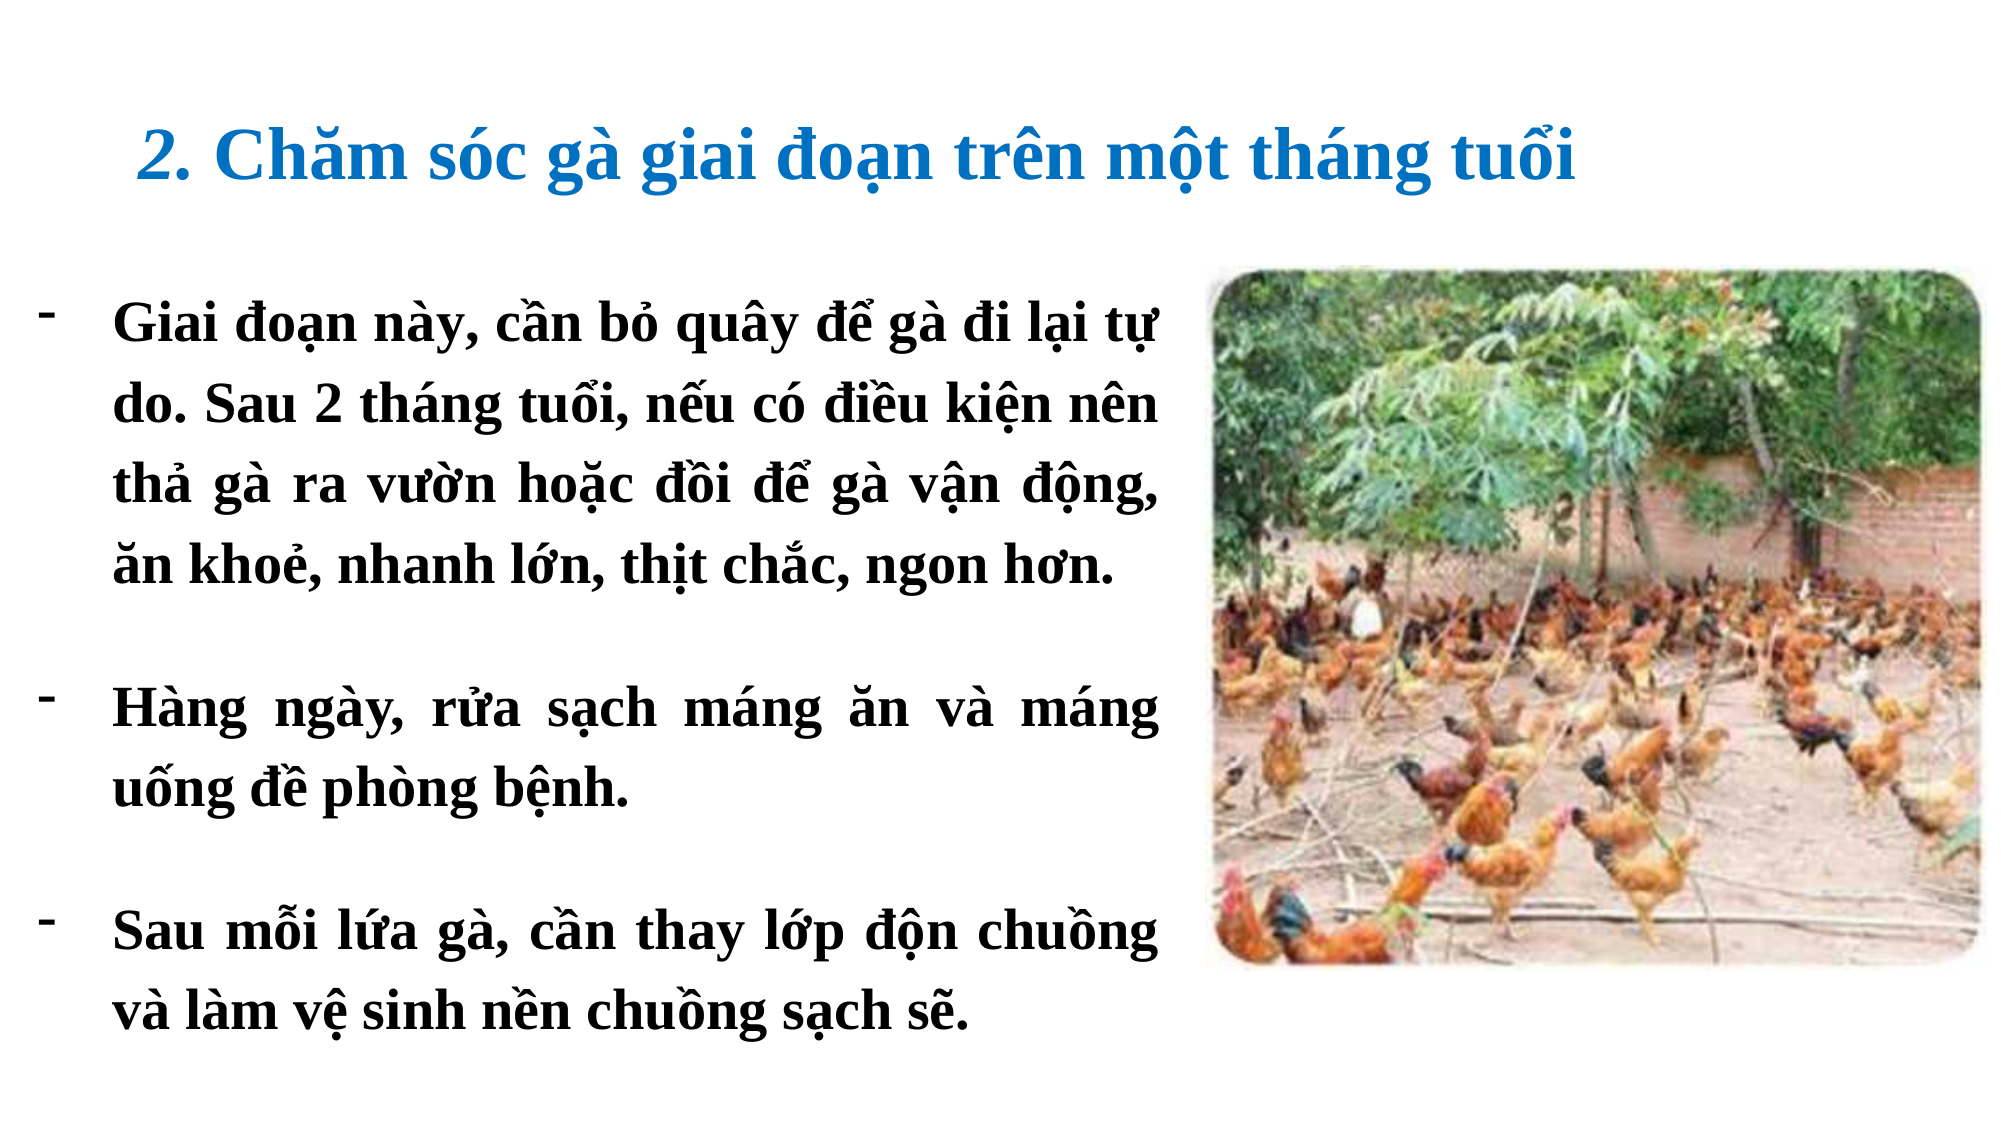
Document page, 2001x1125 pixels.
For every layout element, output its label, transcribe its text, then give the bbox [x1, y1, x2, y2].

text_box Giai đoạn này, cần bỏ quây để gà đi lại tự do. Sau 2 tháng tuổi, nếu có điều kiện nên thả gà ra vườn hoặc đồi để gà vận động, ăn khoẻ, nhanh lớn, thịt chắc, ngon hơn. Hàng ngày, rửa sạch máng ăn và máng uống đề phòng bệnh. Sau mỗi lứa gà, cần thay lớp độn chuồng và làm vệ sinh nền chuồng sạch sẽ. [0, 265, 1175, 1049]
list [1205, 265, 1987, 971]
text_box 2. Chăm sóc gà giai đoạn trên một tháng tuổi [102, 97, 1658, 203]
